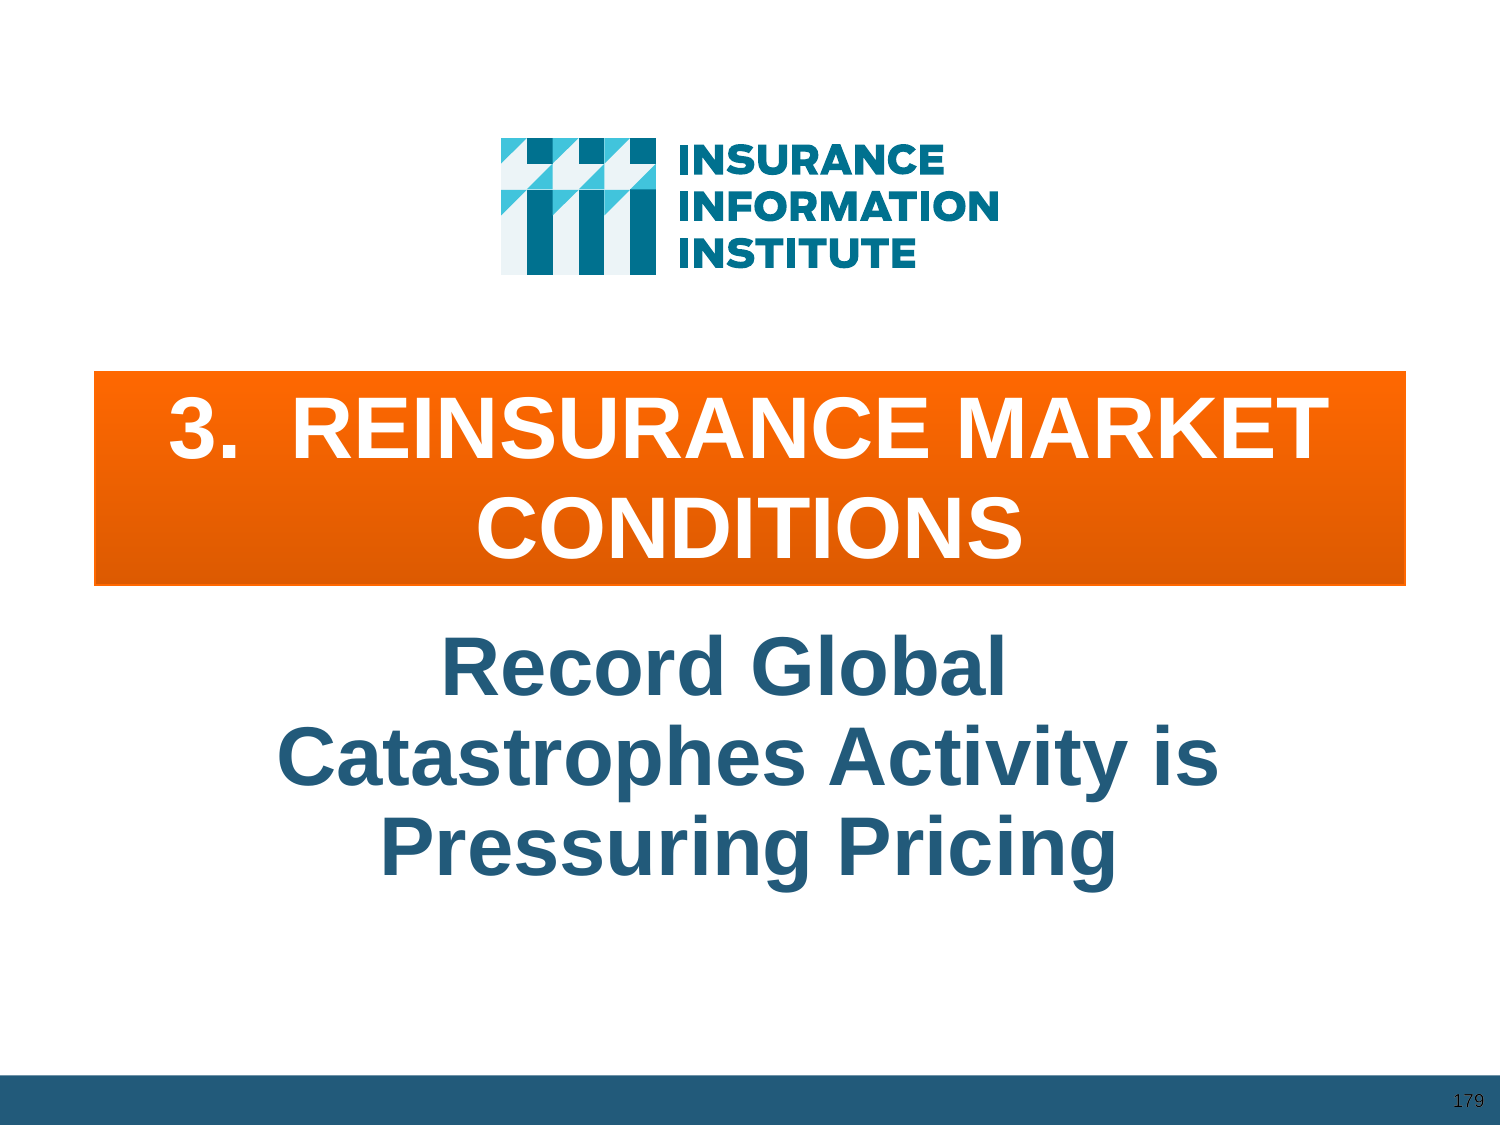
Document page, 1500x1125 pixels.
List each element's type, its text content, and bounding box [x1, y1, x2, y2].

text_box 3. REINSURANCE MARKET CONDITIONS [95, 372, 1405, 585]
text_box Record Global Catastrophes Activity is Pressuring Pricing [182, 616, 1269, 901]
picture [500, 137, 998, 275]
text_box [0, 1075, 1500, 1125]
slide_number 179 [1410, 1091, 1485, 1112]
